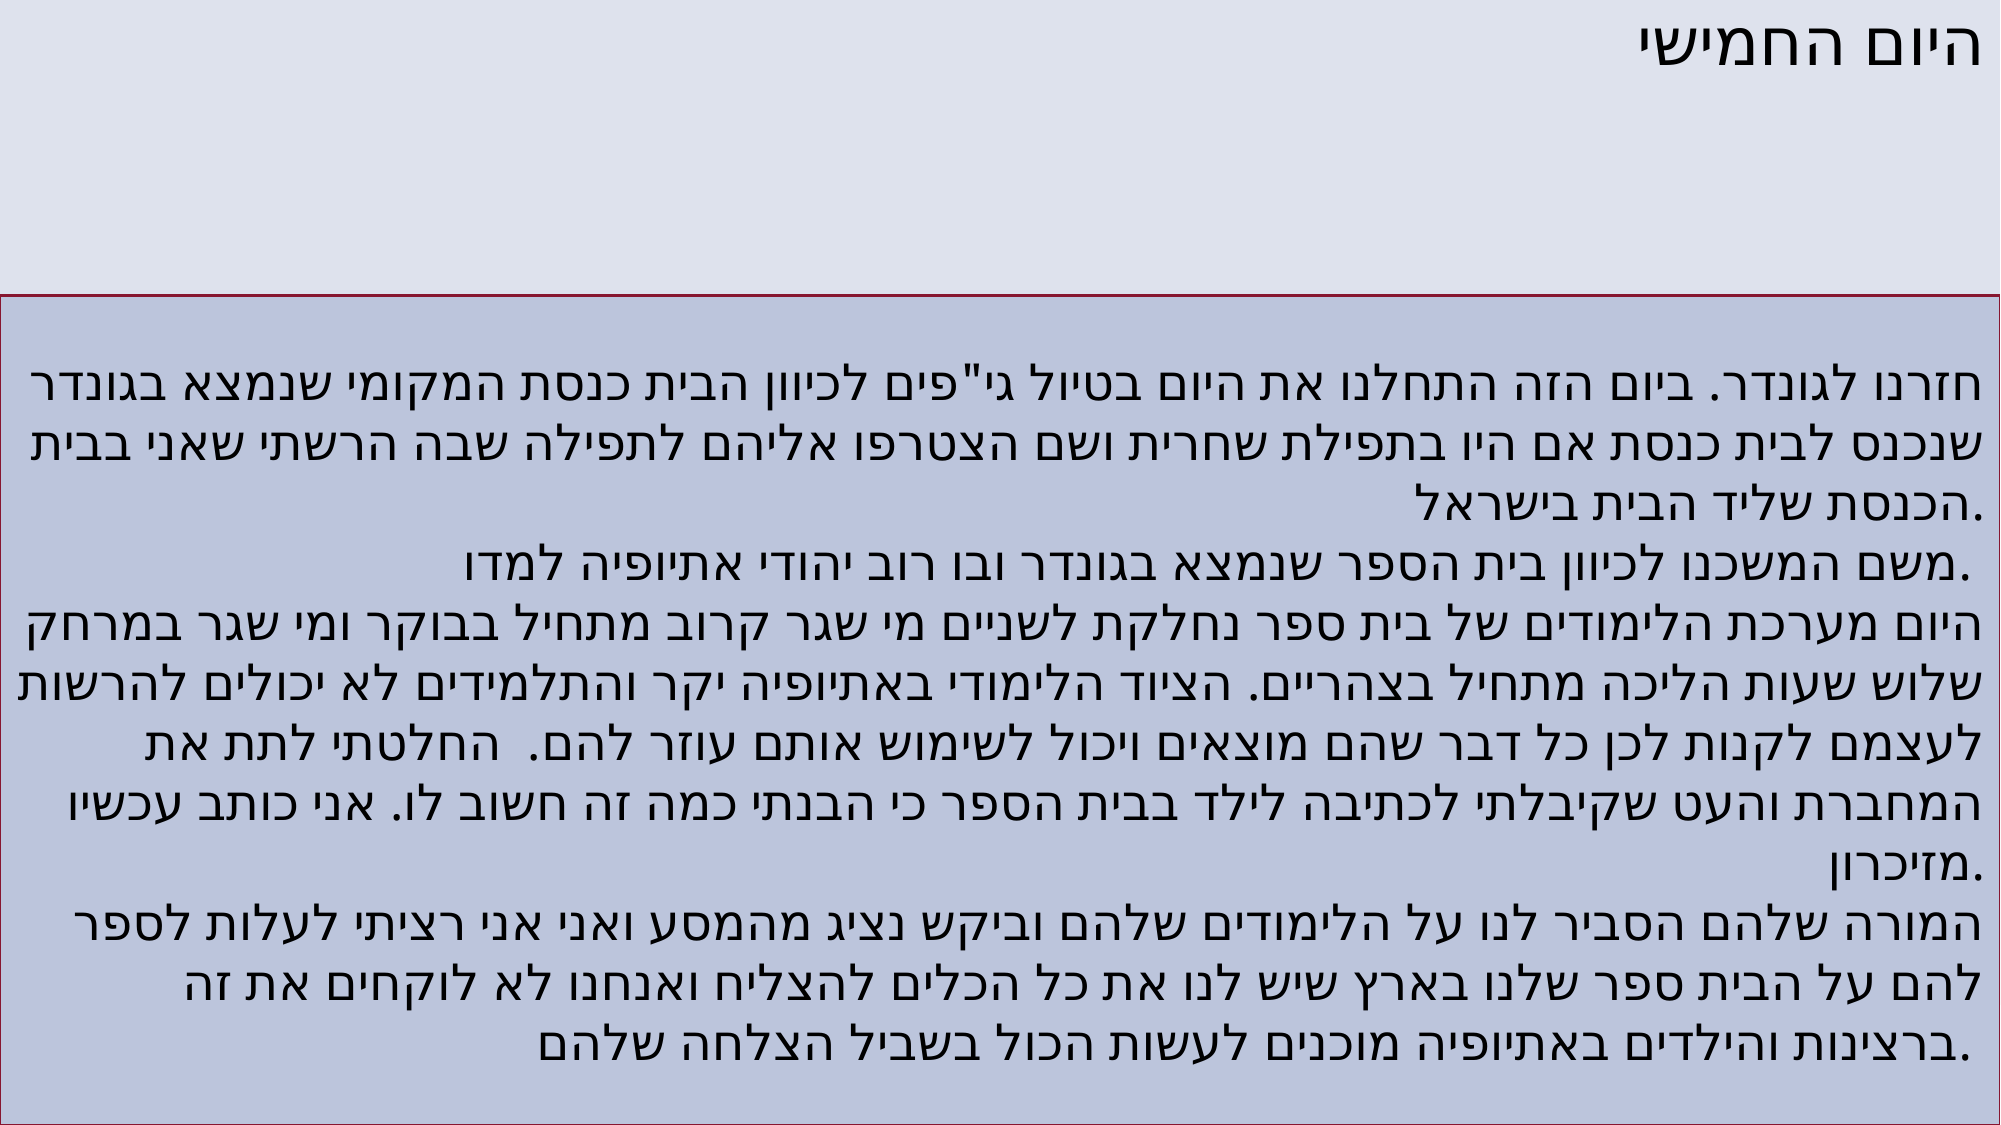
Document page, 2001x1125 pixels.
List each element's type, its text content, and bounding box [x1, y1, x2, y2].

title היום החמישי [0, 0, 2000, 294]
text_box חזרנו לגונדר. ביום הזה התחלנו את היום בטיול גי"פים לכיוון הבית כנסת המקומי שנמצא בגונדר שנכנס לבית כנסת אם היו בתפילת שחרית ושם הצטרפו אליהם לתפילה שבה הרשתי שאני בבית הכנסת שליד הבית בישראל. משם המשכנו לכיוון בית הספר שנמצא בגונדר ובו רוב יהודי אתיופיה למדו. היום מערכת הלימודים של בית ספר נחלקת לשניים מי שגר קרוב מתחיל בבוקר ומי שגר במרחק שלוש שעות הליכה מתחיל בצהריים. הציוד הלימודי באתיופיה יקר והתלמידים לא יכולים להרשות לעצמם לקנות לכן כל דבר שהם מוצאים ויכול לשימוש אותם עוזר להם. החלטתי לתת את המחברת והעט שקיבלתי לכתיבה לילד בבית הספר כי הבנתי כמה זה חשוב לו. אני כותב עכשיו מזיכרון. המורה שלהם הסביר לנו על הלימודים שלהם וביקש נציג מהמסע ואני אני רציתי לעלות לספר להם על הבית ספר שלנו בארץ שיש לנו את כל הכלים להצליח ואנחנו לא לוקחים את זה ברצינות והילדים באתיופיה מוכנים לעשות הכול בשביל הצלחה שלהם. [0, 294, 2000, 1125]
